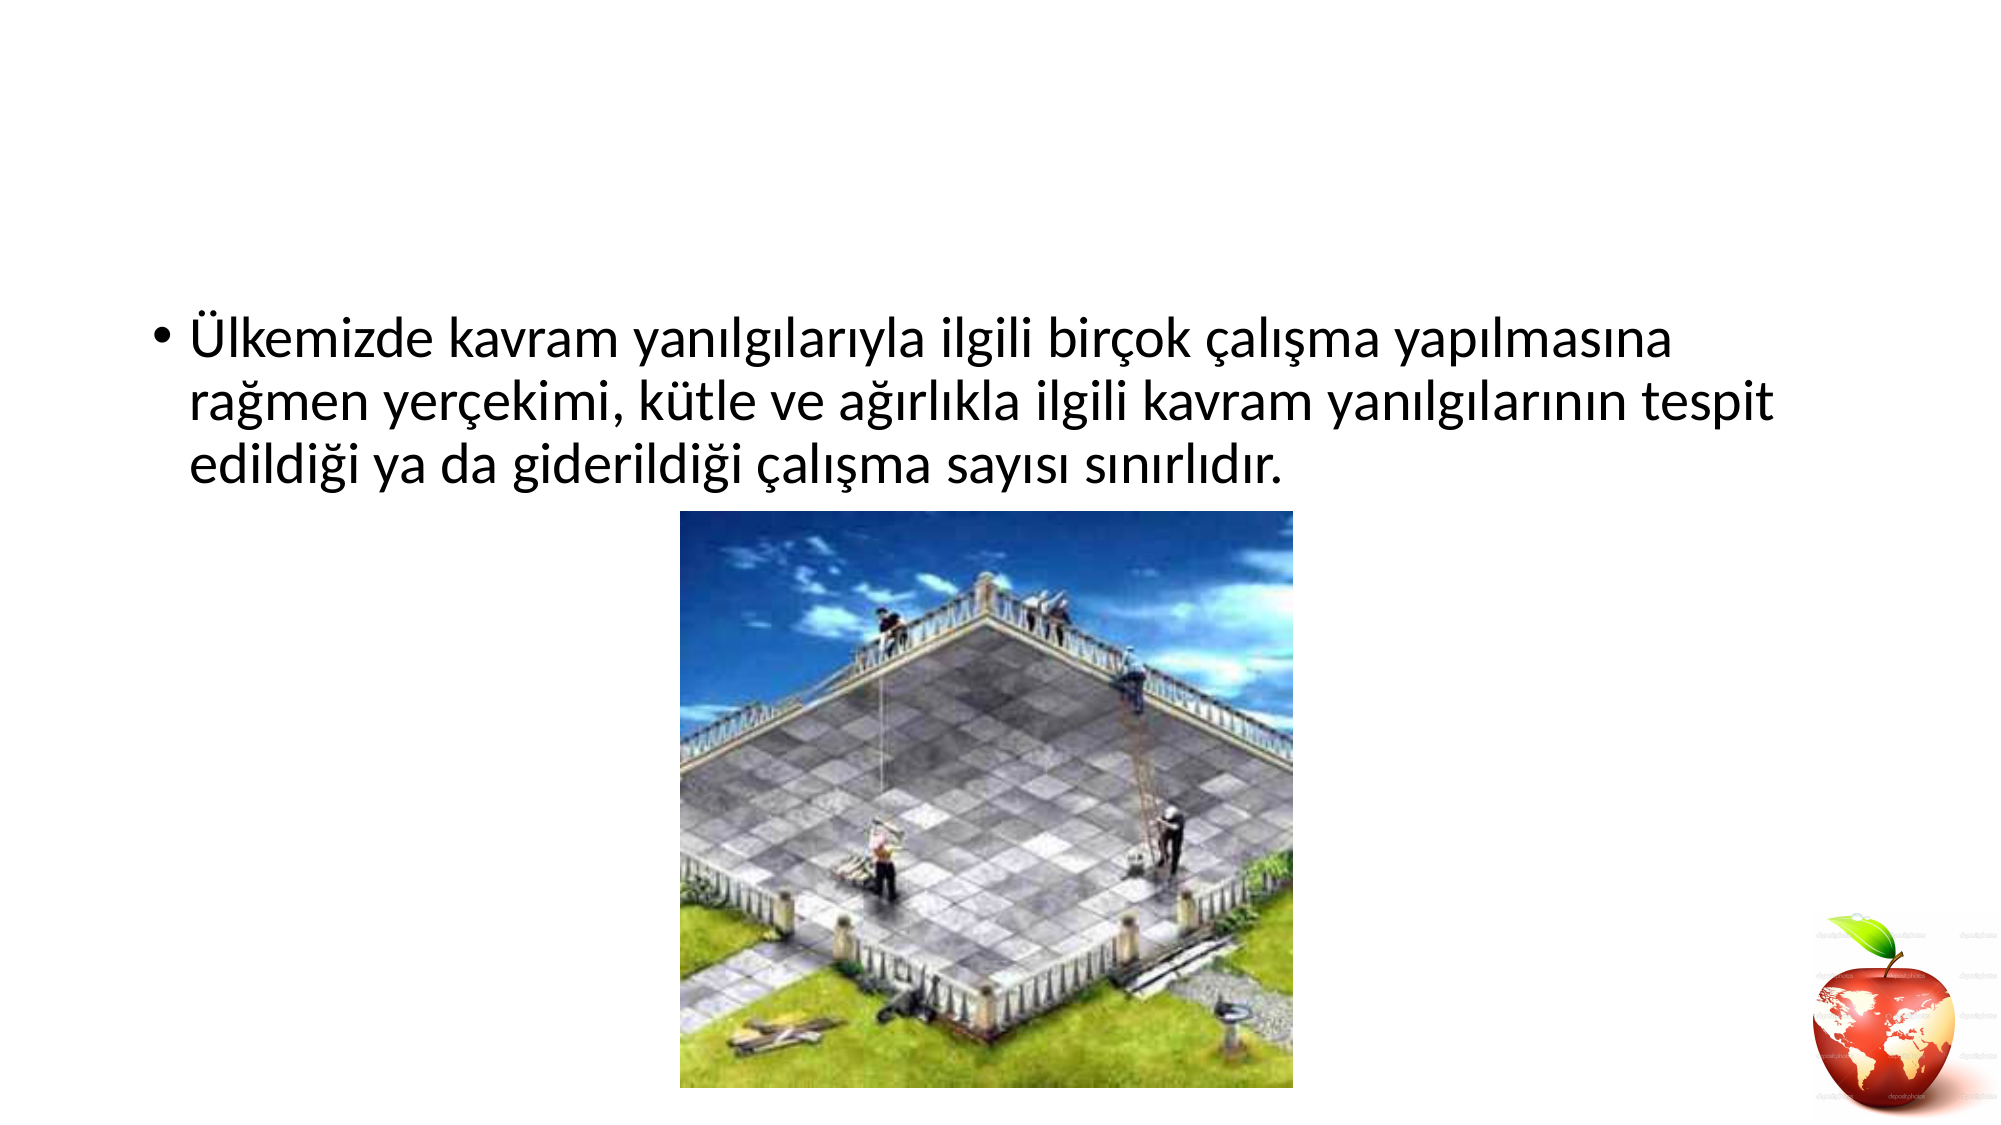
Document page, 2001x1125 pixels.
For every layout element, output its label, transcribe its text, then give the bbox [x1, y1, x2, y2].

picture [1813, 913, 2000, 1119]
list Ülkemizde kavram yanılgılarıyla ilgili birçok çalışma yapılmasına rağmen yerçekimi, kütle ve ağırlıkla ilgili kavram yanılgılarının tespit edildiği ya da giderildiği çalışma sayısı sınırlıdır. [137, 299, 1863, 1014]
picture [680, 511, 1293, 1089]
